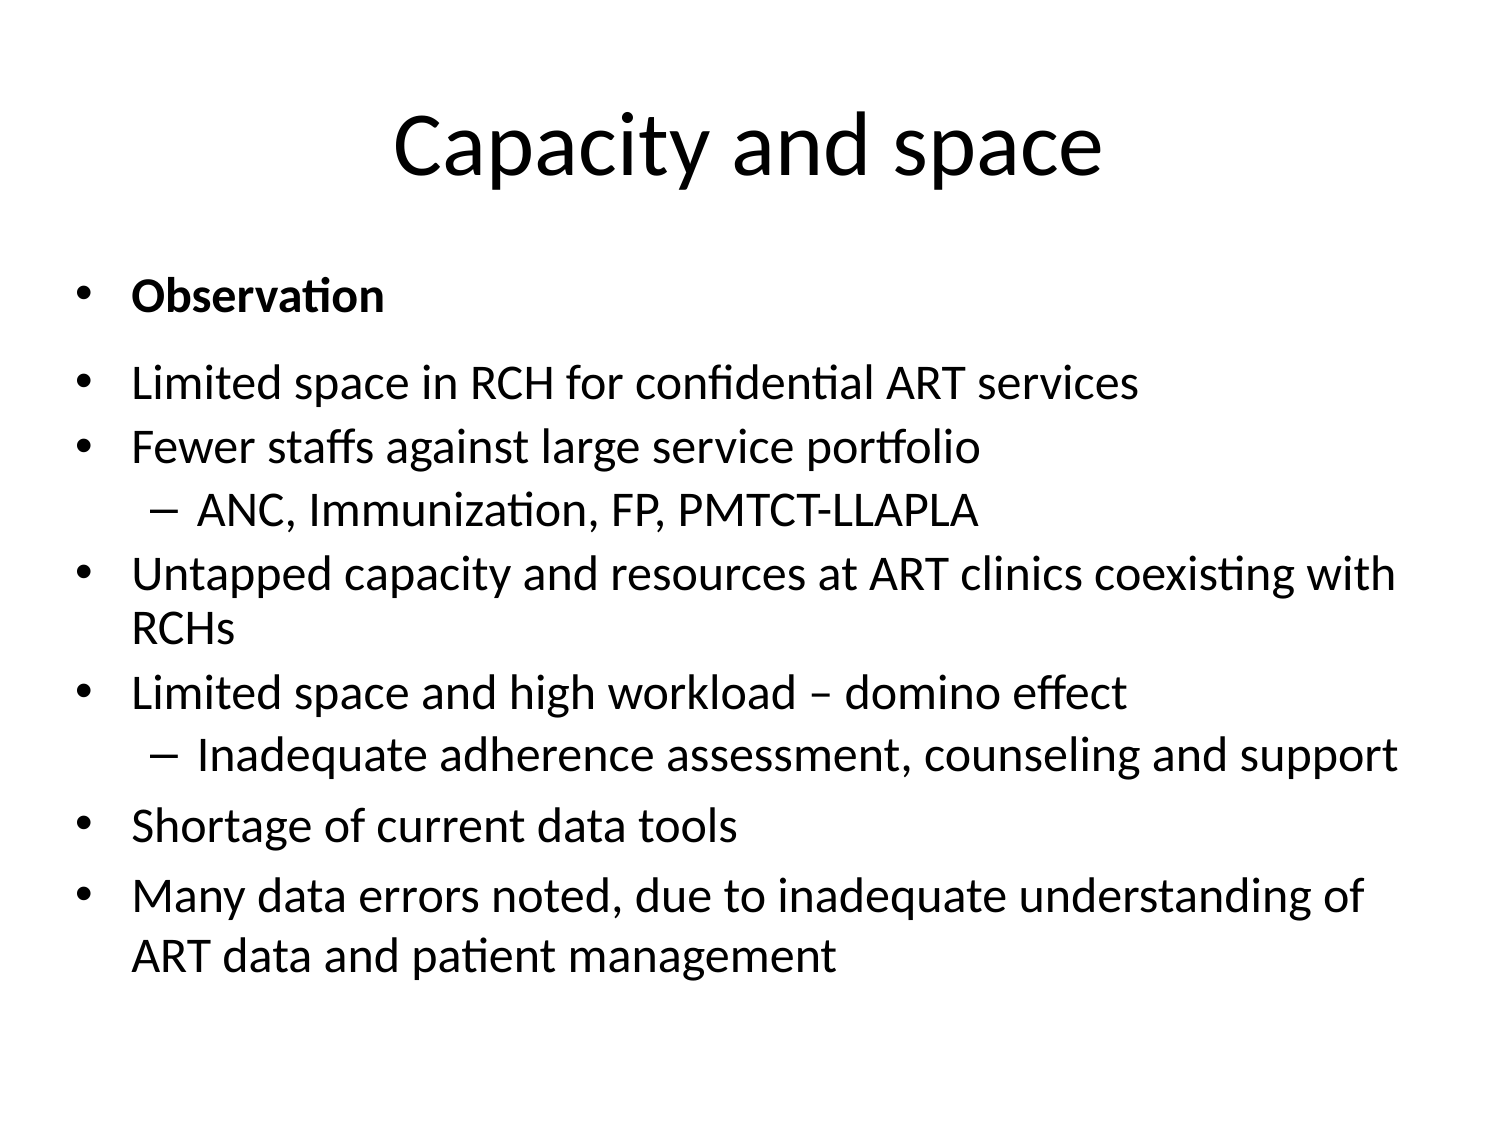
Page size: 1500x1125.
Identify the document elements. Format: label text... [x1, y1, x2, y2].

text_box Limited space in RCH for confidential ART services Fewer staffs against large service portfolio ANC, Immunization, FP, PMTCT-LLAPLA Untapped capacity and resources at ART clinics coexisting with RCHs Limited space and high workload – domino effect Inadequate adherence assessment, counseling and support Shortage of current data tools Many data errors noted, due to inadequate understanding of ART data and patient management [74, 356, 1425, 1063]
list Observation [75, 262, 1425, 356]
title Capacity and space [75, 15, 1425, 262]
